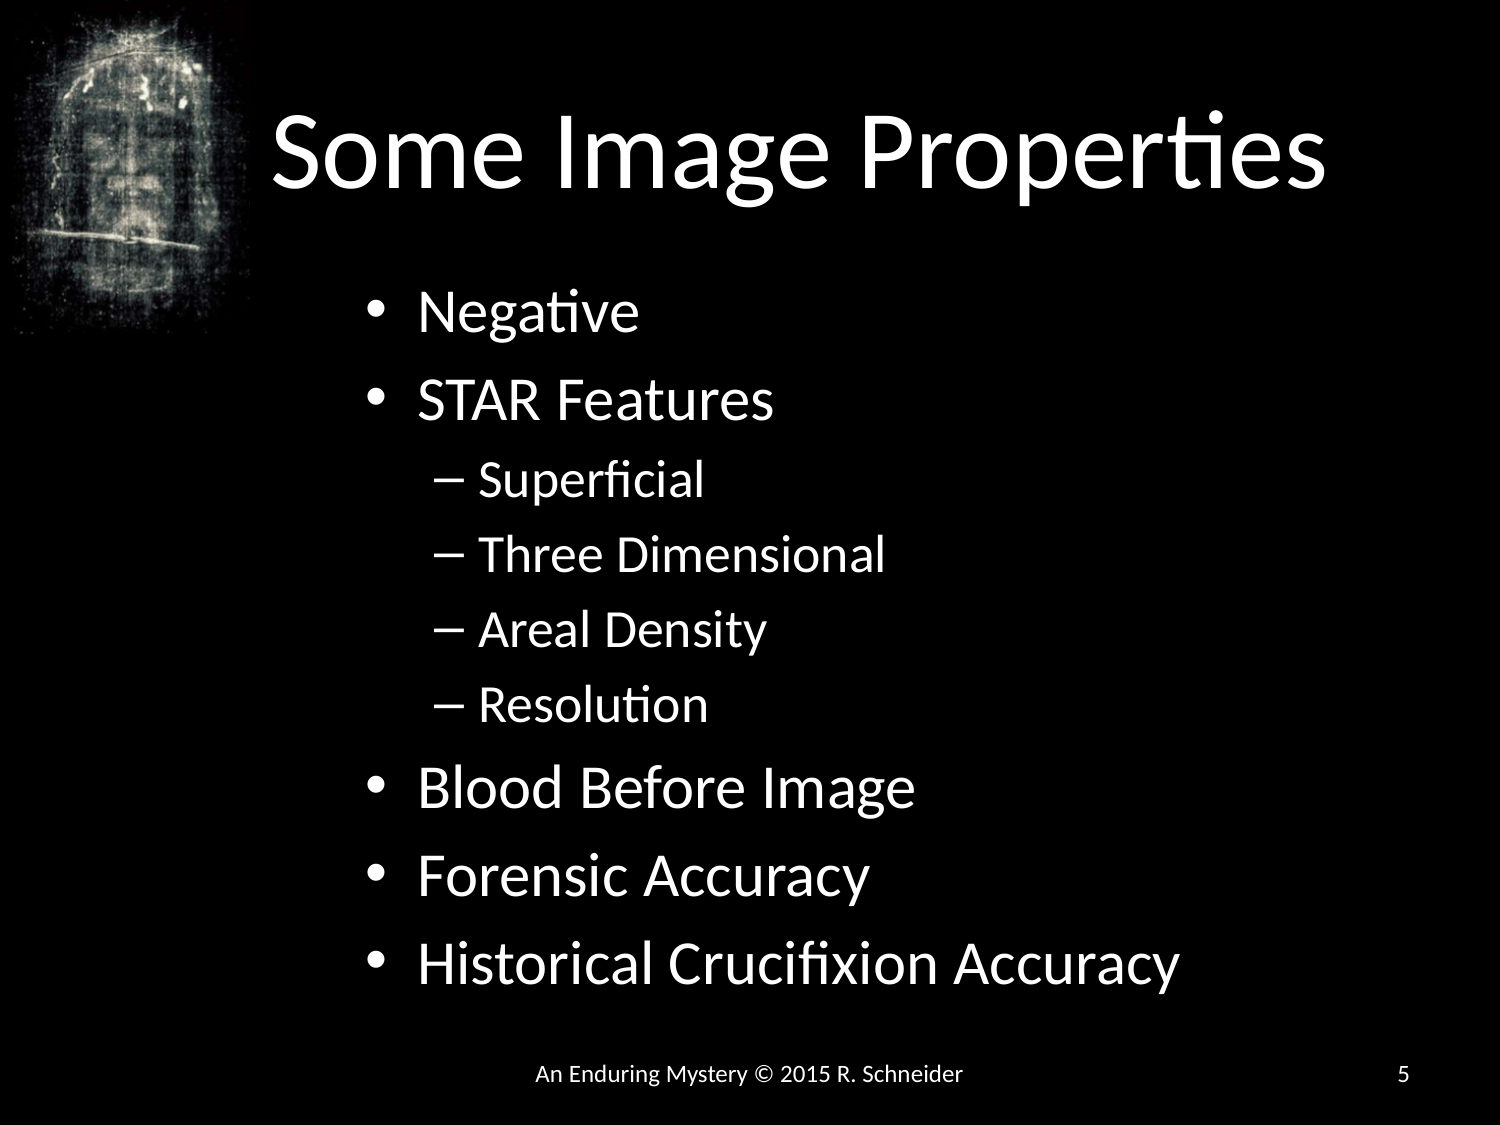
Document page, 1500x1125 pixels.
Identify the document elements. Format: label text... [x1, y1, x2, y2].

title Some Image Properties [125, 50, 1475, 238]
list Negative STAR Features Superficial Three Dimensional Areal Density Resolution Blood Before Image Forensic Accuracy Historical Crucifixion Accuracy [350, 262, 1425, 1005]
footer An Enduring Mystery © 2015 R. Schneider [512, 1042, 988, 1103]
picture [0, 0, 250, 334]
slide_number 5 [1074, 1042, 1425, 1103]
